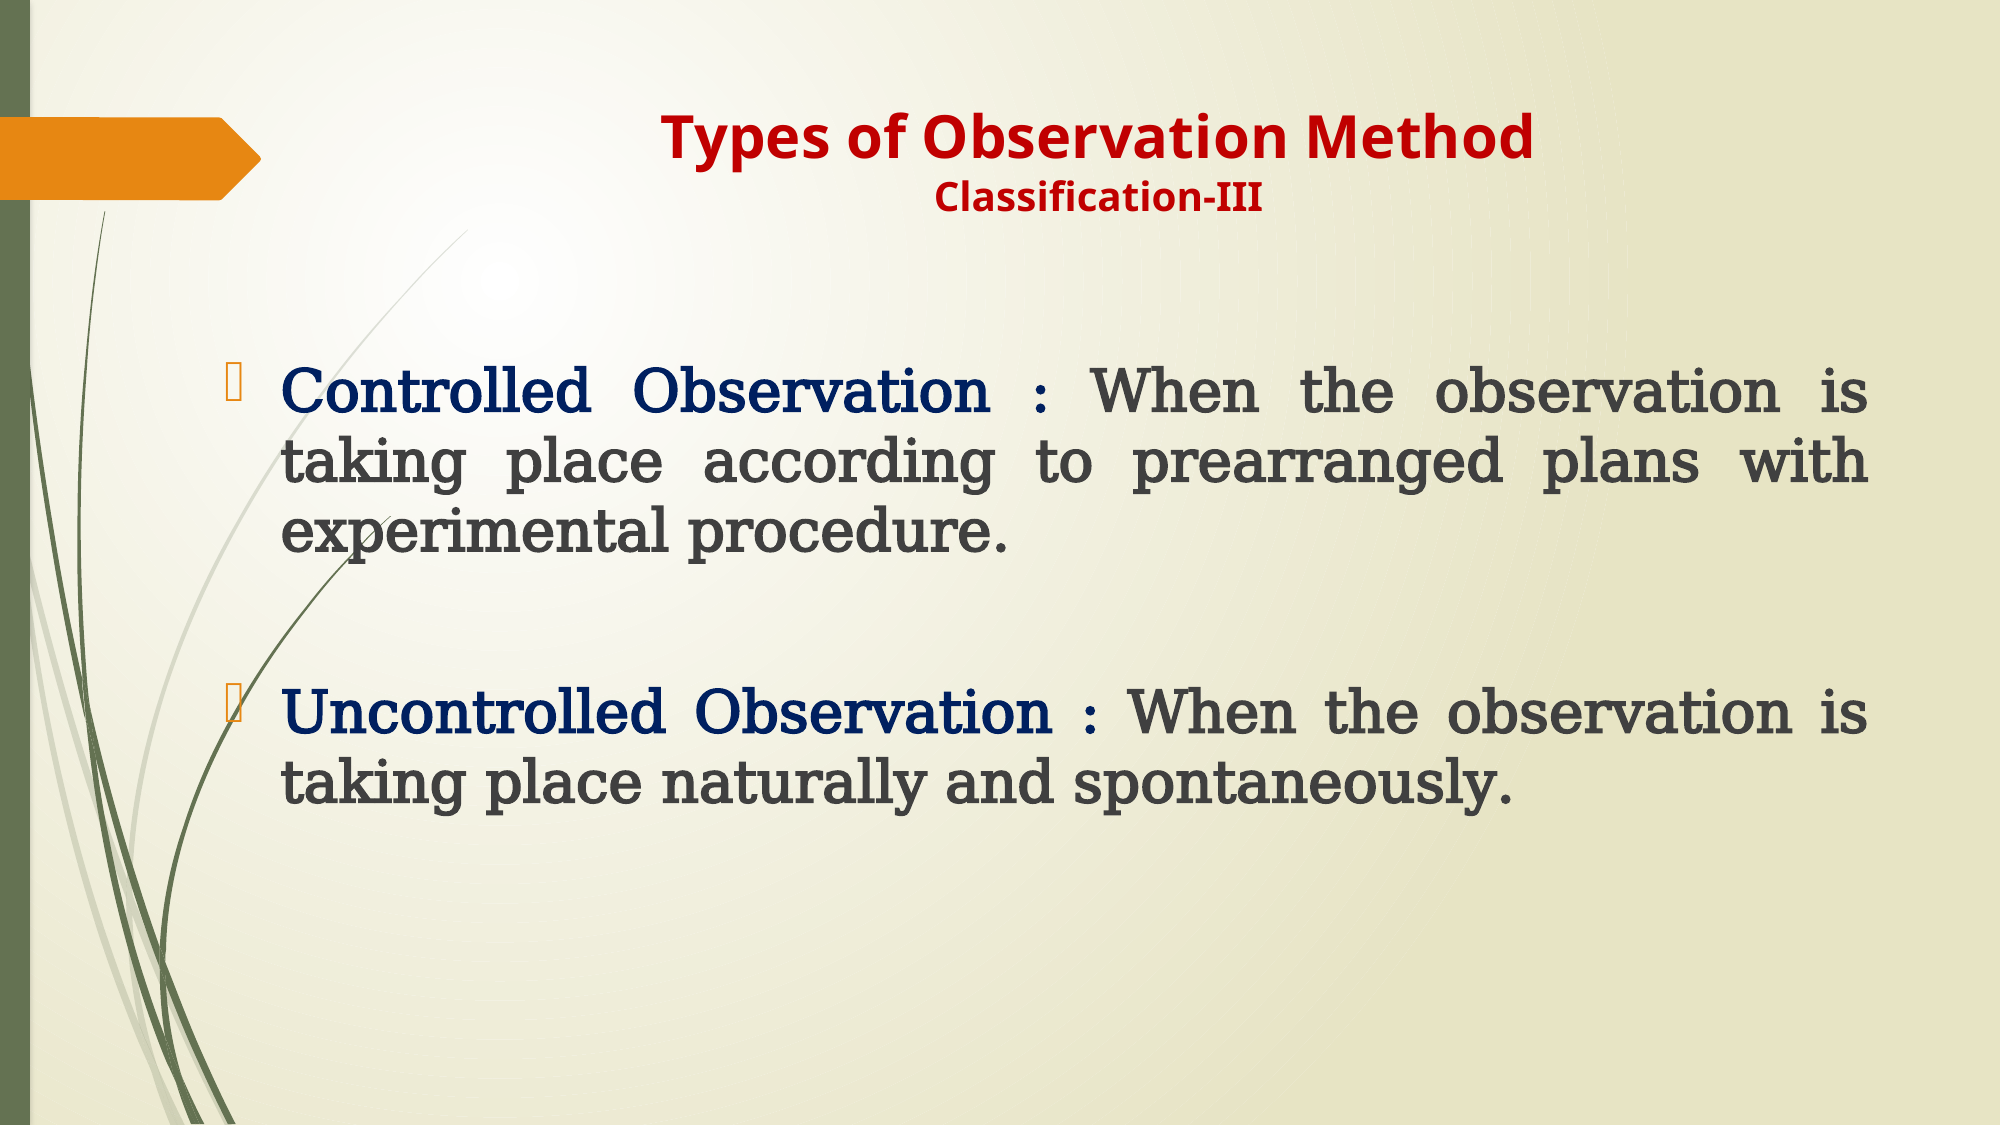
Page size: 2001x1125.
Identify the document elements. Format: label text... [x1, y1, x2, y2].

title Types of Observation Method Classification-III [367, 91, 1830, 302]
list Controlled Observation : When the observation is taking place according to prearranged plans with experimental procedure. Uncontrolled Observation : When the observation is taking place naturally and spontaneously. [209, 345, 1885, 966]
